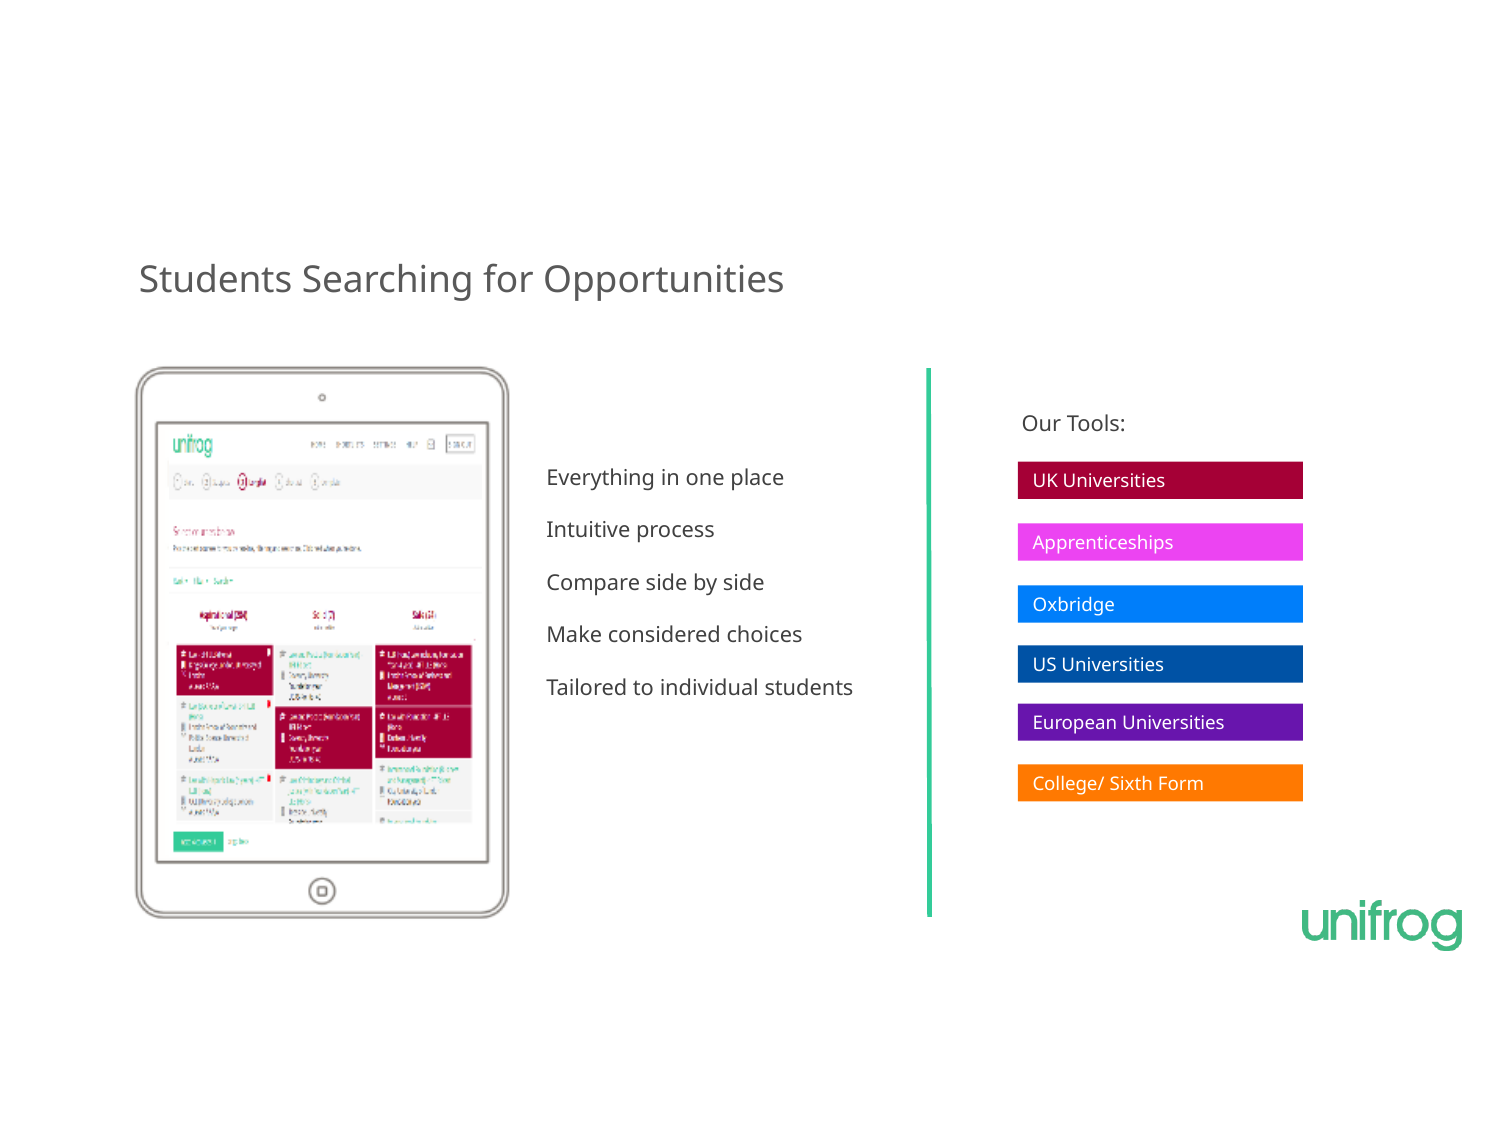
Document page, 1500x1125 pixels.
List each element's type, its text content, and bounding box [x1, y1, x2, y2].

text_box Our Tools: [1006, 402, 1151, 444]
text_box Everything in one place Intuitive process Compare side by side Make considered choices Tailored to individual students [538, 456, 923, 708]
picture [1302, 899, 1462, 951]
text_box College/ Sixth Form [1017, 764, 1303, 802]
text_box Oxbridge [1017, 585, 1303, 623]
picture [108, 331, 533, 934]
text_box UK Universities [1017, 461, 1303, 499]
text_box US Universities [1017, 645, 1303, 683]
text_box Apprenticeships [1017, 523, 1303, 561]
text_box Students Searching for Opportunities [127, 254, 837, 307]
text_box European Universities [1017, 703, 1303, 741]
